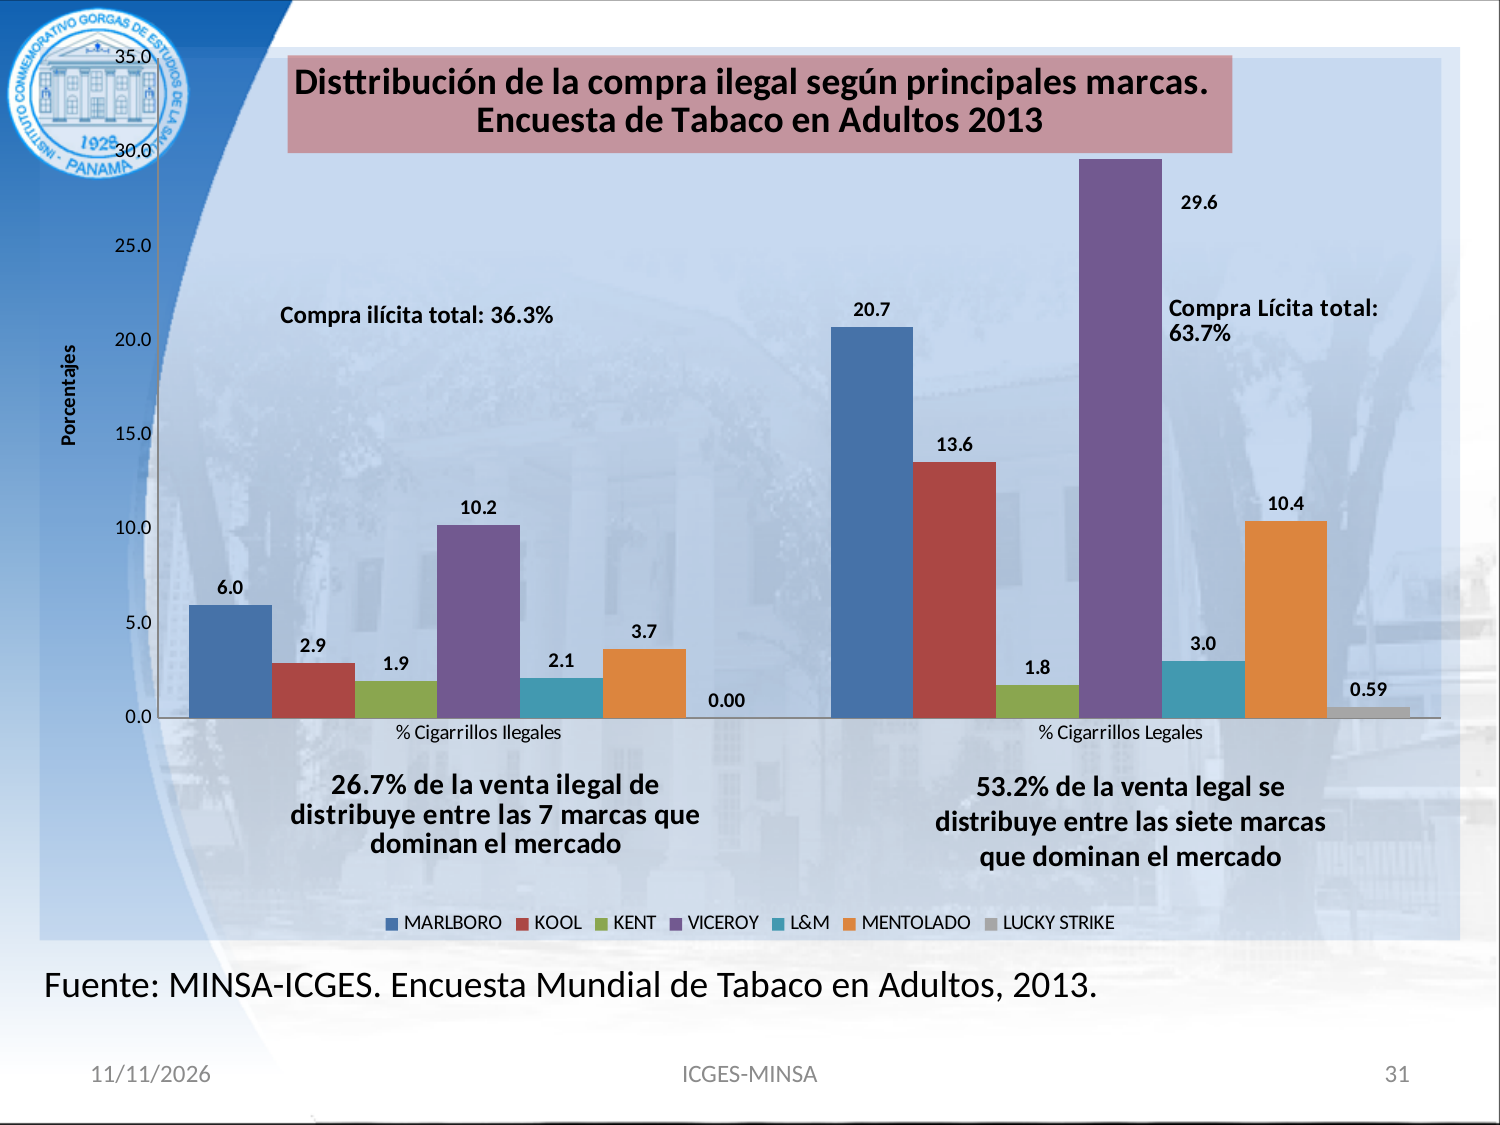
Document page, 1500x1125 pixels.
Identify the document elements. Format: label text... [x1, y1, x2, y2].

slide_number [75, 1042, 425, 1103]
chart [39, 46, 1461, 941]
text_box Fuente: MINSA-ICGES. Encuesta Mundial de Tabaco en Adultos, 2013. [29, 952, 1317, 1012]
slide_number 31 [1074, 1042, 1425, 1103]
footer ICGES-MINSA [512, 1042, 988, 1103]
picture [0, 0, 1500, 1125]
